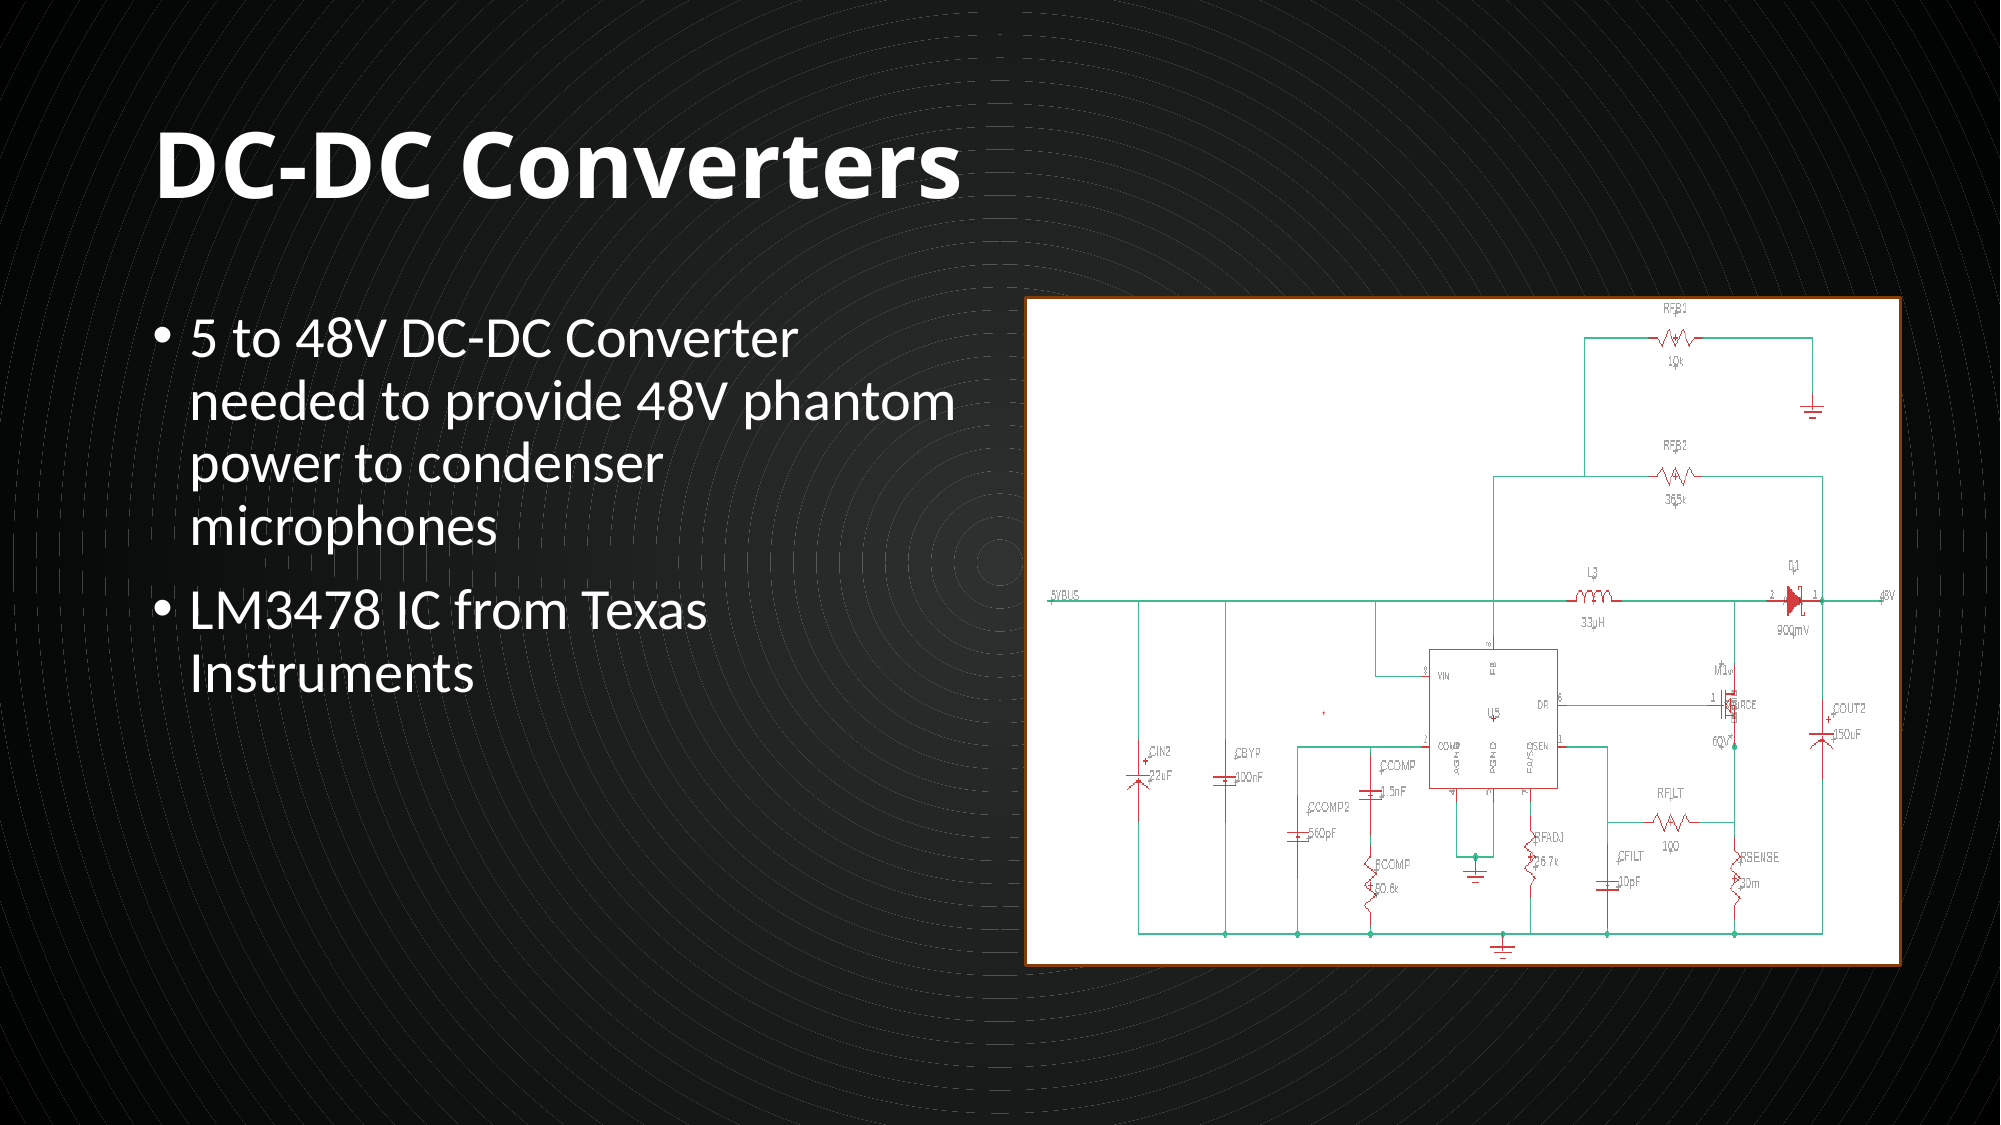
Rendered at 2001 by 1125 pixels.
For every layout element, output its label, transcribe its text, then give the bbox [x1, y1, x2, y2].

title DC-DC Converters [137, 59, 1863, 278]
list 5 to 48V DC-DC Converter needed to provide 48V phantom power to condenser microphones LM3478 IC from Texas Instruments [137, 299, 1000, 1014]
picture [1027, 299, 1900, 964]
